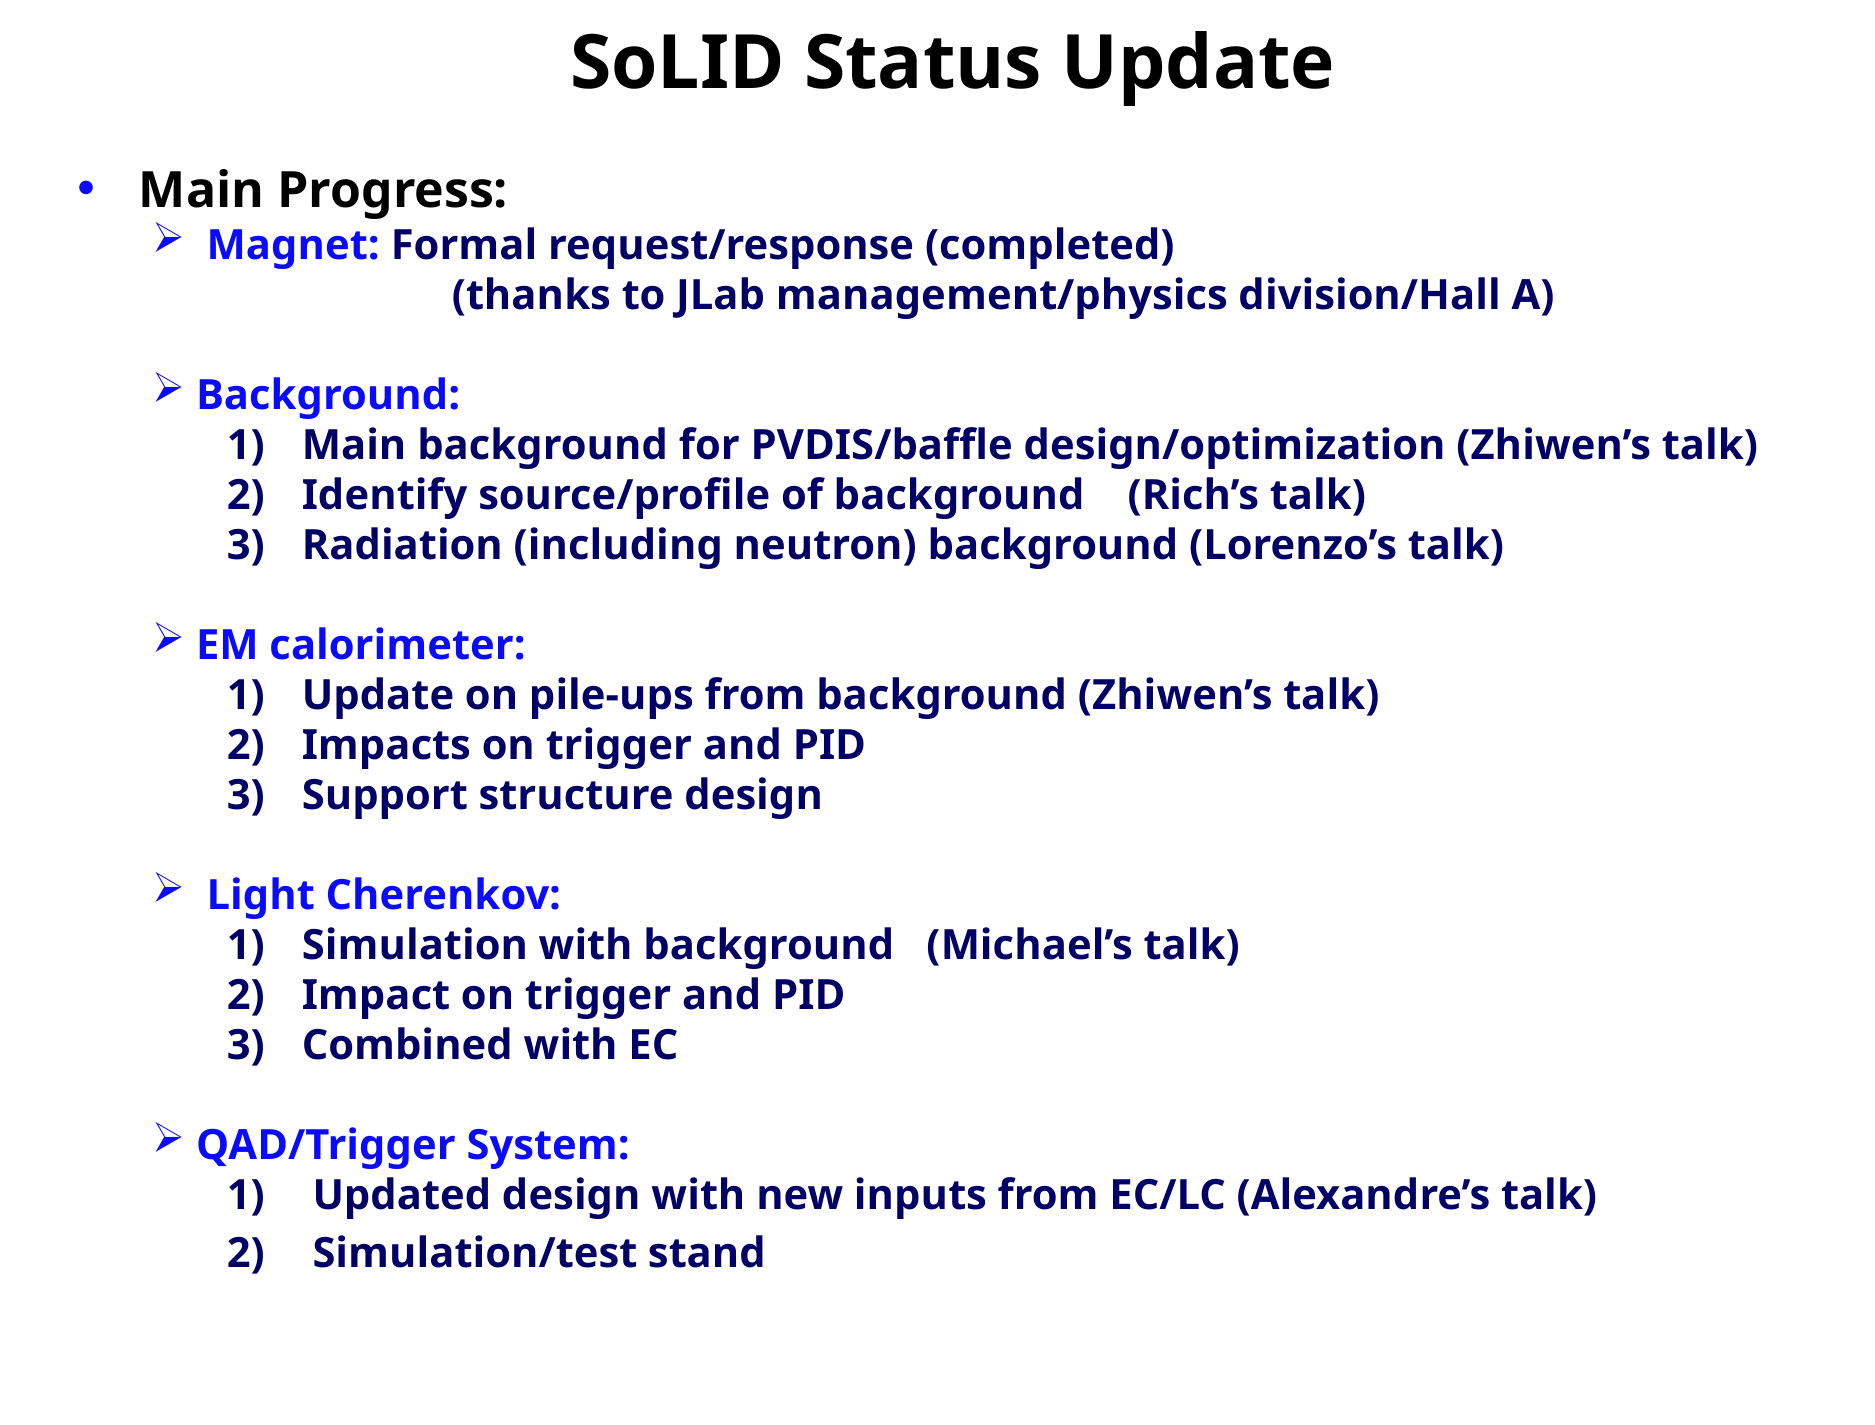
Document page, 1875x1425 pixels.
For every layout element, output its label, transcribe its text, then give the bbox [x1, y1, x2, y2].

text_box Main Progress: Magnet: Formal request/response (completed) (thanks to JLab management/physics division/Hall A) Background: Main background for PVDIS/baffle design/optimization (Zhiwen’s talk) Identify source/profile of background (Rich’s talk) Radiation (including neutron) background (Lorenzo’s talk) EM calorimeter: Update on pile-ups from background (Zhiwen’s talk) Impacts on trigger and PID Support structure design Light Cherenkov: Simulation with background (Michael’s talk) Impact on trigger and PID Combined with EC QAD/Trigger System: Updated design with new inputs from EC/LC (Alexandre’s talk) Simulation/test stand [62, 149, 1788, 1286]
text_box SoLID Status Update [555, 6, 1371, 112]
